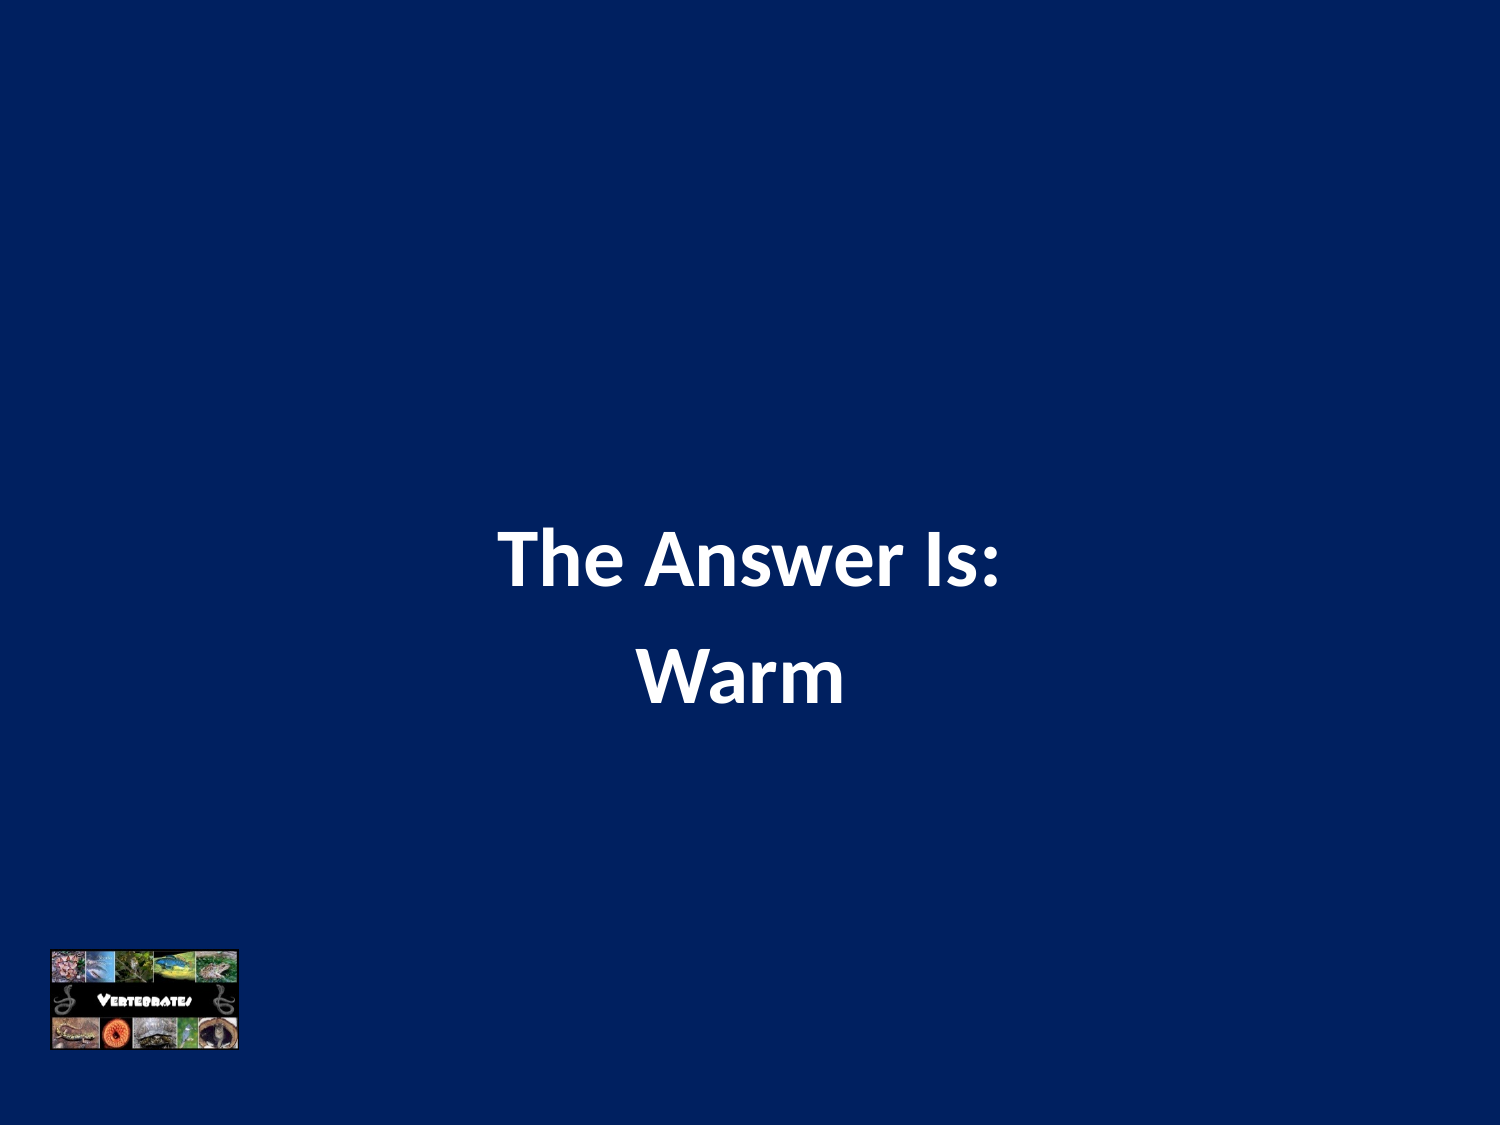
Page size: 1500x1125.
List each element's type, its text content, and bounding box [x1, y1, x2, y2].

picture [49, 949, 240, 1051]
list The Answer Is: Warm [74, 262, 1426, 1006]
